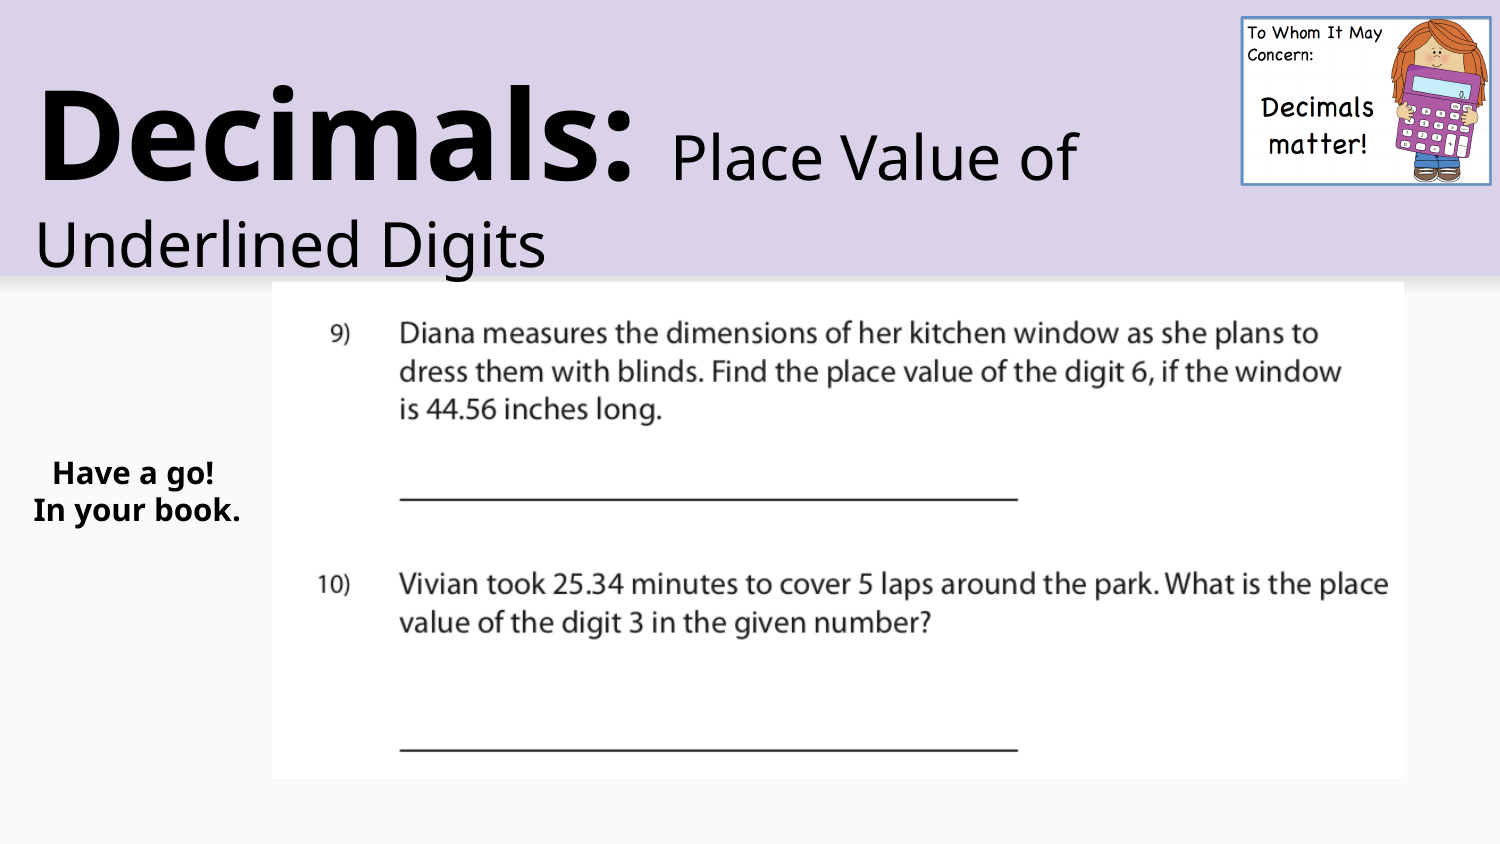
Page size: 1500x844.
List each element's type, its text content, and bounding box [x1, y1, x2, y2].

text_box Decimals: Place Value of Underlined Digits [19, 40, 1404, 295]
picture [1240, 16, 1492, 187]
text_box Have a go! In your book. [7, 438, 260, 544]
picture [272, 281, 1405, 779]
